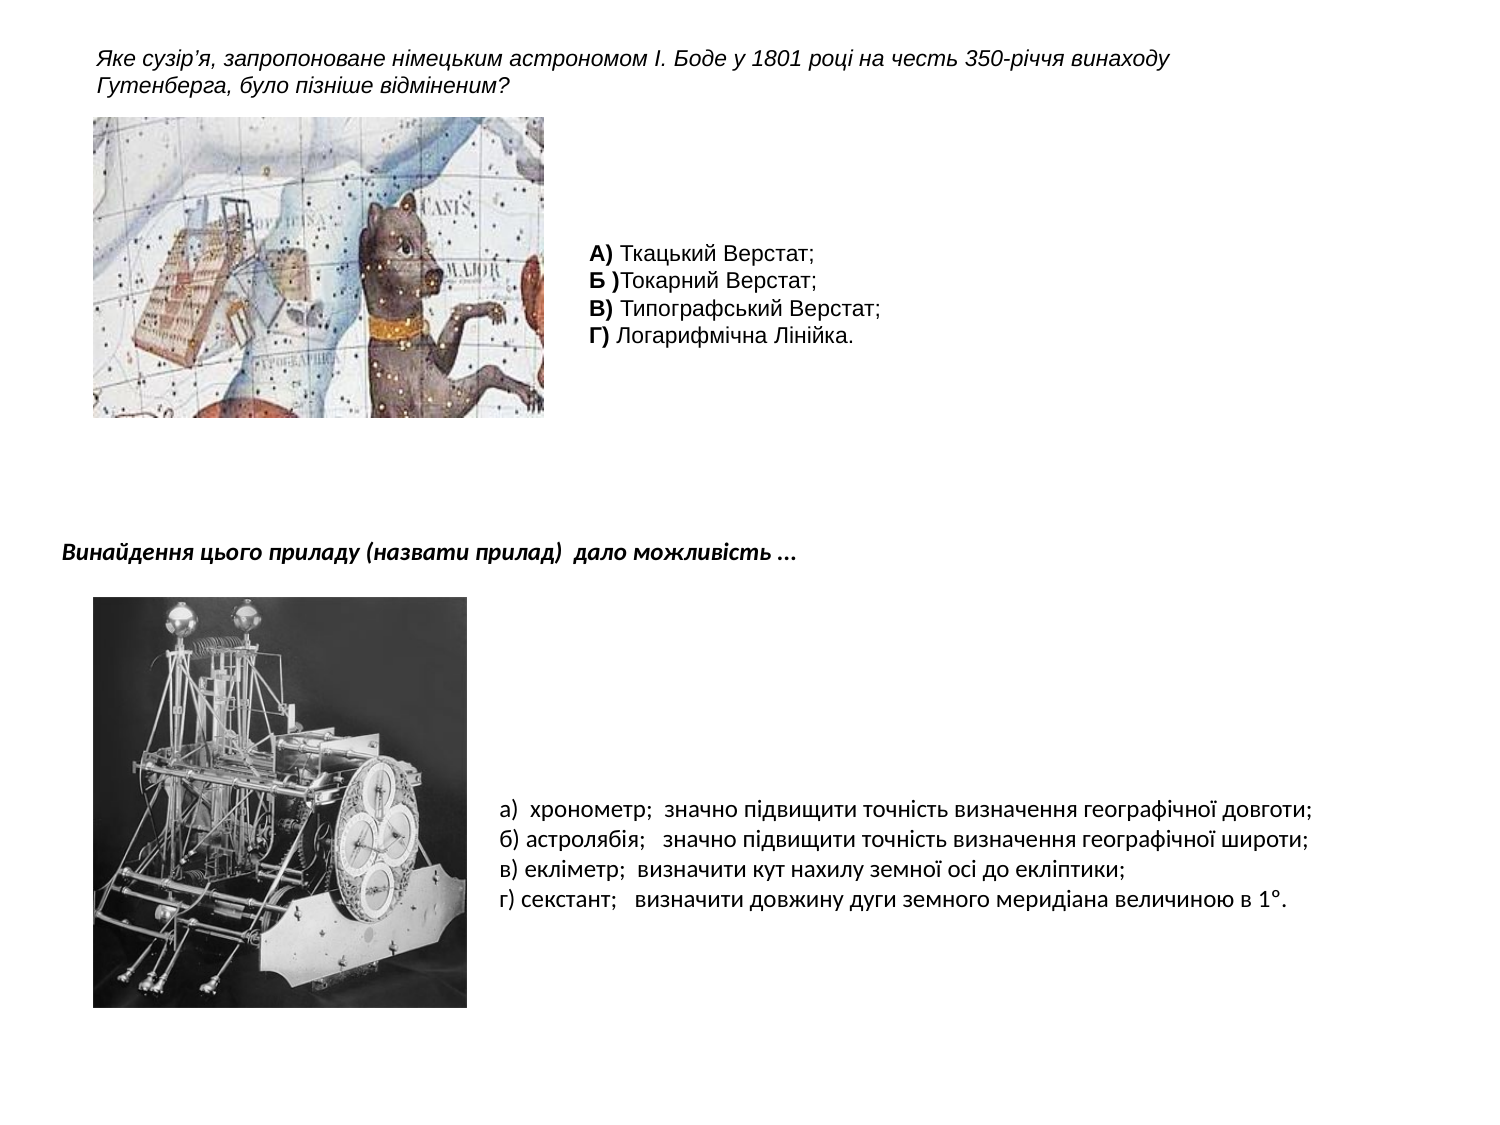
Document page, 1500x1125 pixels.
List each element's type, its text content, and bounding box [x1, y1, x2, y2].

text_box А) Ткацький Верстат; Б )Токарний Верстат; В) Типографський Верстат; Г) Логарифмічна Лінійка. [574, 203, 1172, 446]
text_box а) хронометр; значно підвищити точність визначення географічної довготи; б) астролябія; значно підвищити точність визначення географічної широти; в) екліметр; визначити кут нахилу земної осі до екліптики; г) секстант; визначити довжину дуги земного меридіана величиною в 1º. [484, 755, 1330, 1011]
picture [93, 597, 467, 1008]
text_box Винайдення цього приладу (назвати прилад) дало можливість ... [46, 527, 1336, 618]
picture [93, 116, 544, 418]
text_box Яке сузір’я, запропоноване німецьким астрономом І. Боде у 1801 році на честь 350-річчя винаходу Гутенберга, було пізніше відміненим? [81, 35, 1325, 151]
